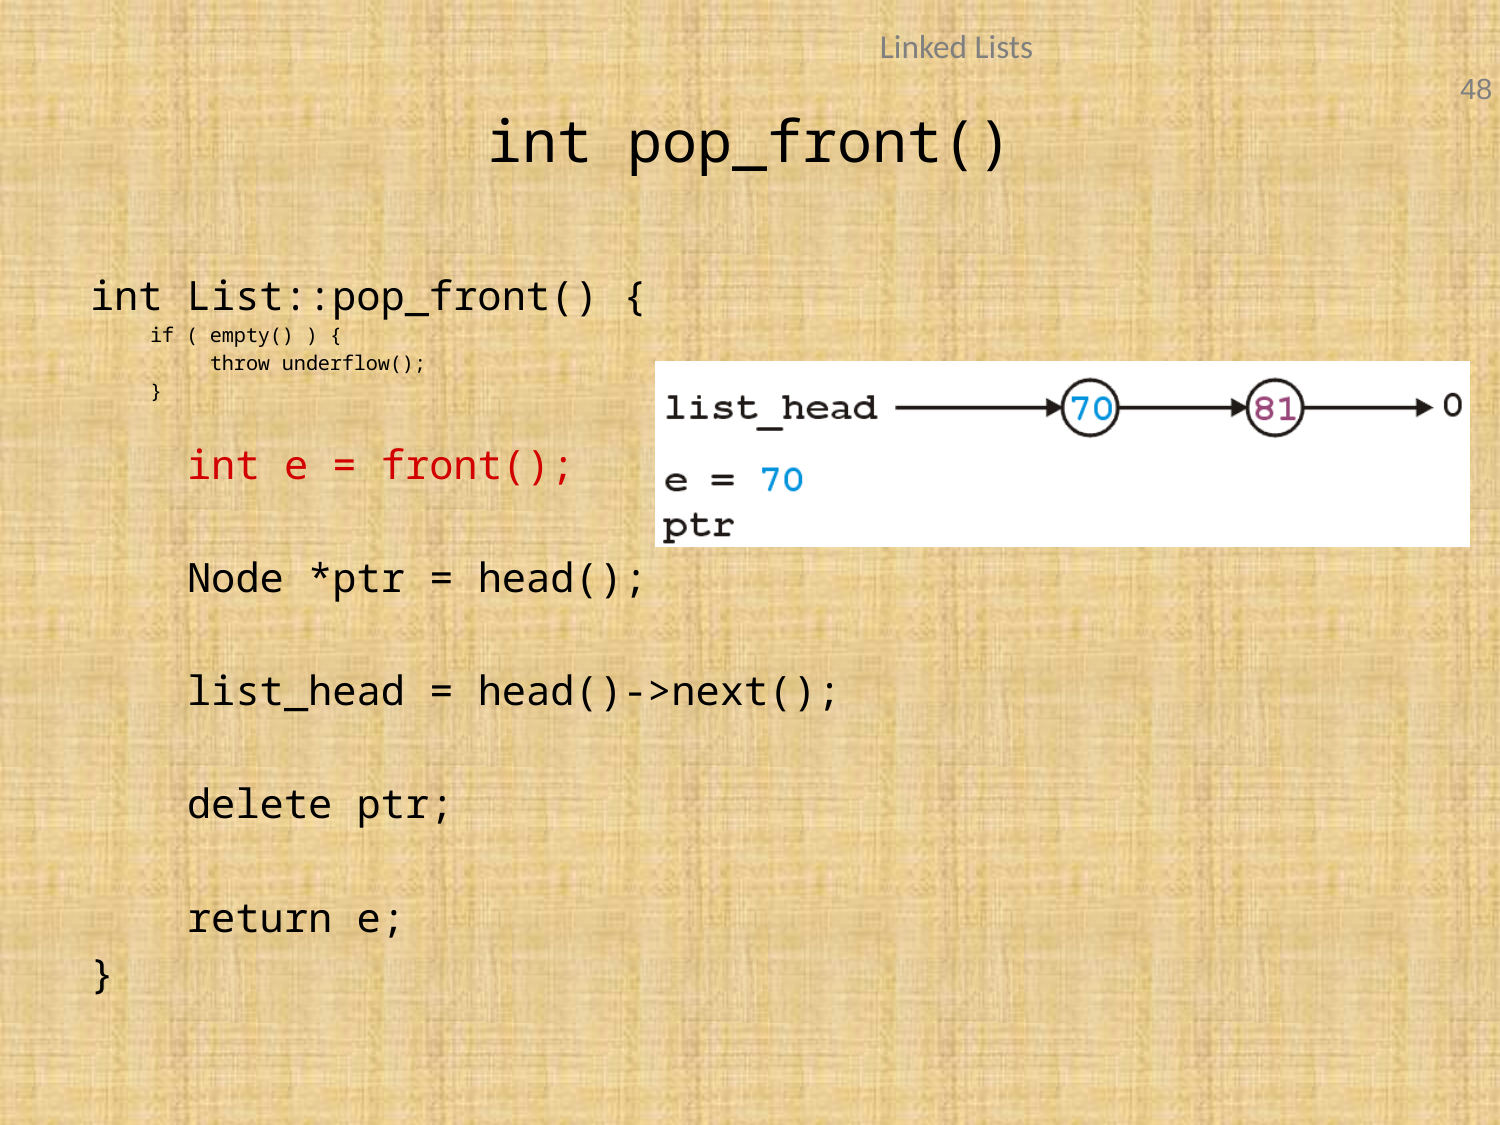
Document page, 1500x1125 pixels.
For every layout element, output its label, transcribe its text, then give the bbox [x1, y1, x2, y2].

title int pop_front() [74, 44, 1426, 233]
list int List::pop_front() { if ( empty() ) { throw underflow(); } int e = front(); Node *ptr = head(); list_head = head()->next(); delete ptr; return e; } [74, 262, 1426, 1006]
picture [0, 0, 1500, 1125]
